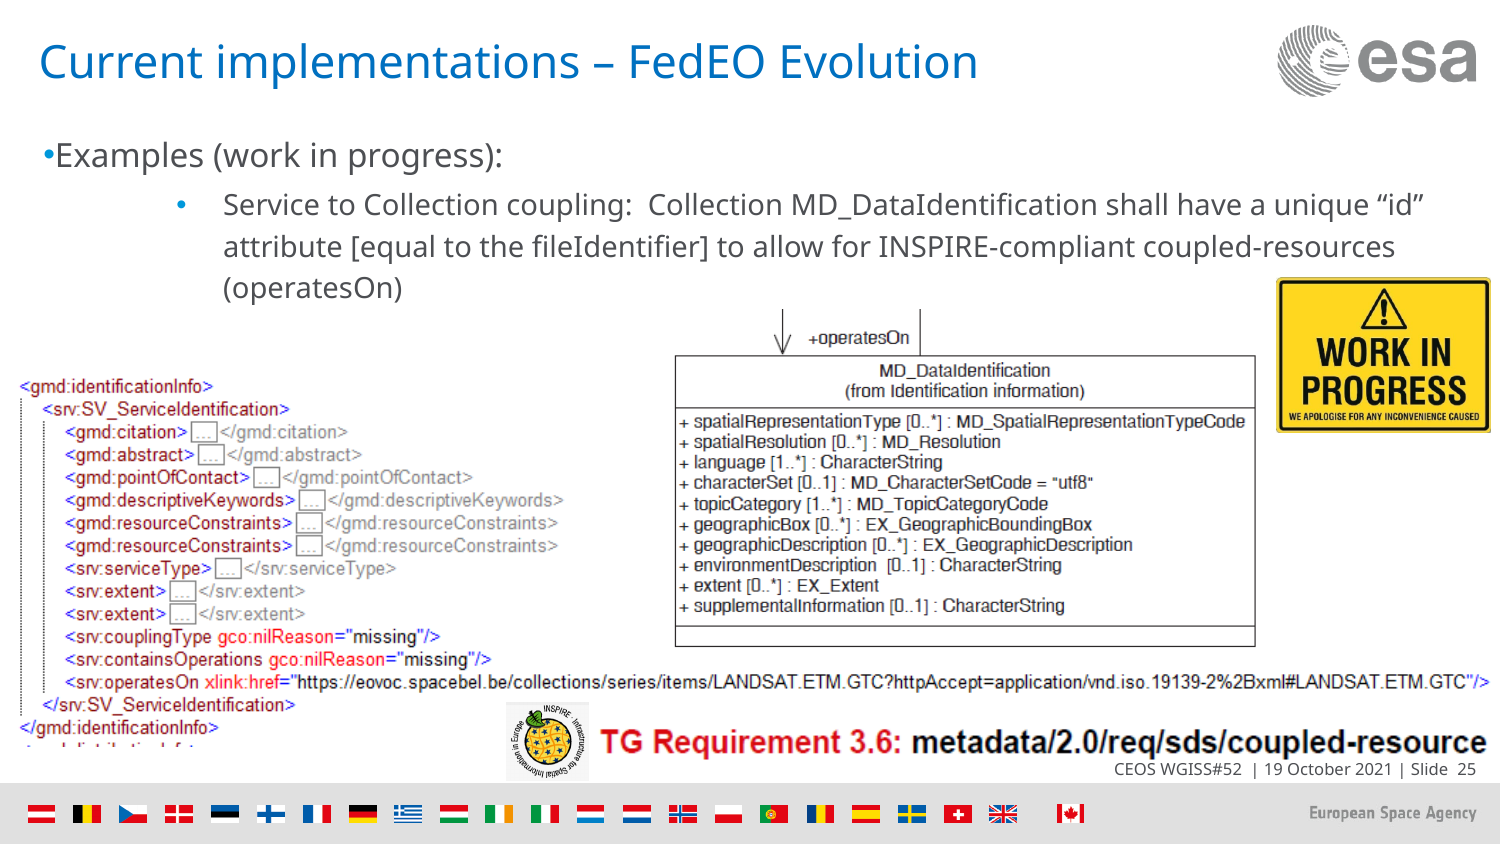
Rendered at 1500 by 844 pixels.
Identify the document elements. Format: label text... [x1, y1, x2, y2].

picture [0, 783, 1500, 844]
picture [0, 277, 1497, 781]
title Current implementations – FedEO Evolution [23, 24, 1201, 96]
list Examples (work in progress): Service to Collection coupling: Collection MD_DataIdentification shall have a unique “id” attribute [equal to the fileIdentifier] to allow for INSPIRE-compliant coupled-resources (operatesOn) [28, 119, 1464, 374]
picture [1277, 25, 1477, 109]
